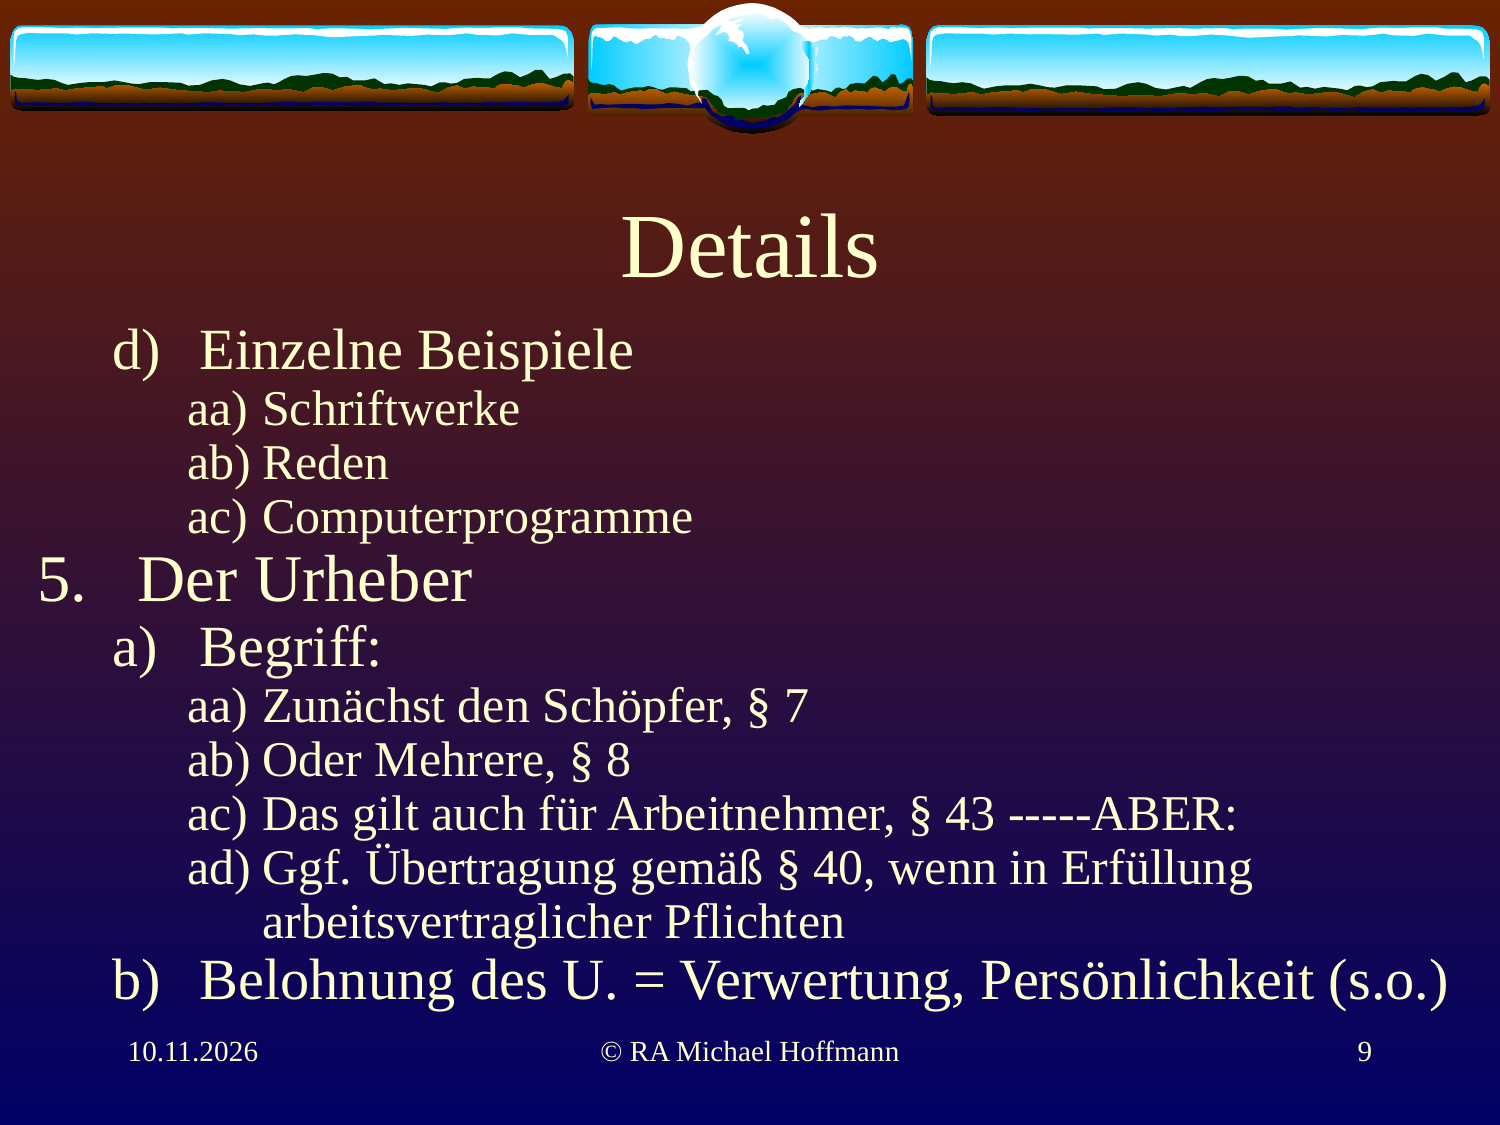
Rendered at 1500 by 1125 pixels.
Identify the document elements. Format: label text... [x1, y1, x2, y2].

slide_number 9 [1074, 1051, 1388, 1101]
footer © RA Michael Hoffmann [511, 1051, 988, 1101]
title Details [21, 145, 1480, 311]
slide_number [111, 1051, 426, 1101]
list Einzelne Beispiele Schriftwerke Reden Computerprogramme Der Urheber Begriff: Zunächst den Schöpfer, § 7 Oder Mehrere, § 8 Das gilt auch für Arbeitnehmer, § 43 -----ABER: Ggf. Übertragung gemäß § 40, wenn in Erfüllung arbeitsvertraglicher Pflichten Belohnung des U. = Verwertung, Persönlichkeit (s.o.) [21, 311, 1482, 1051]
